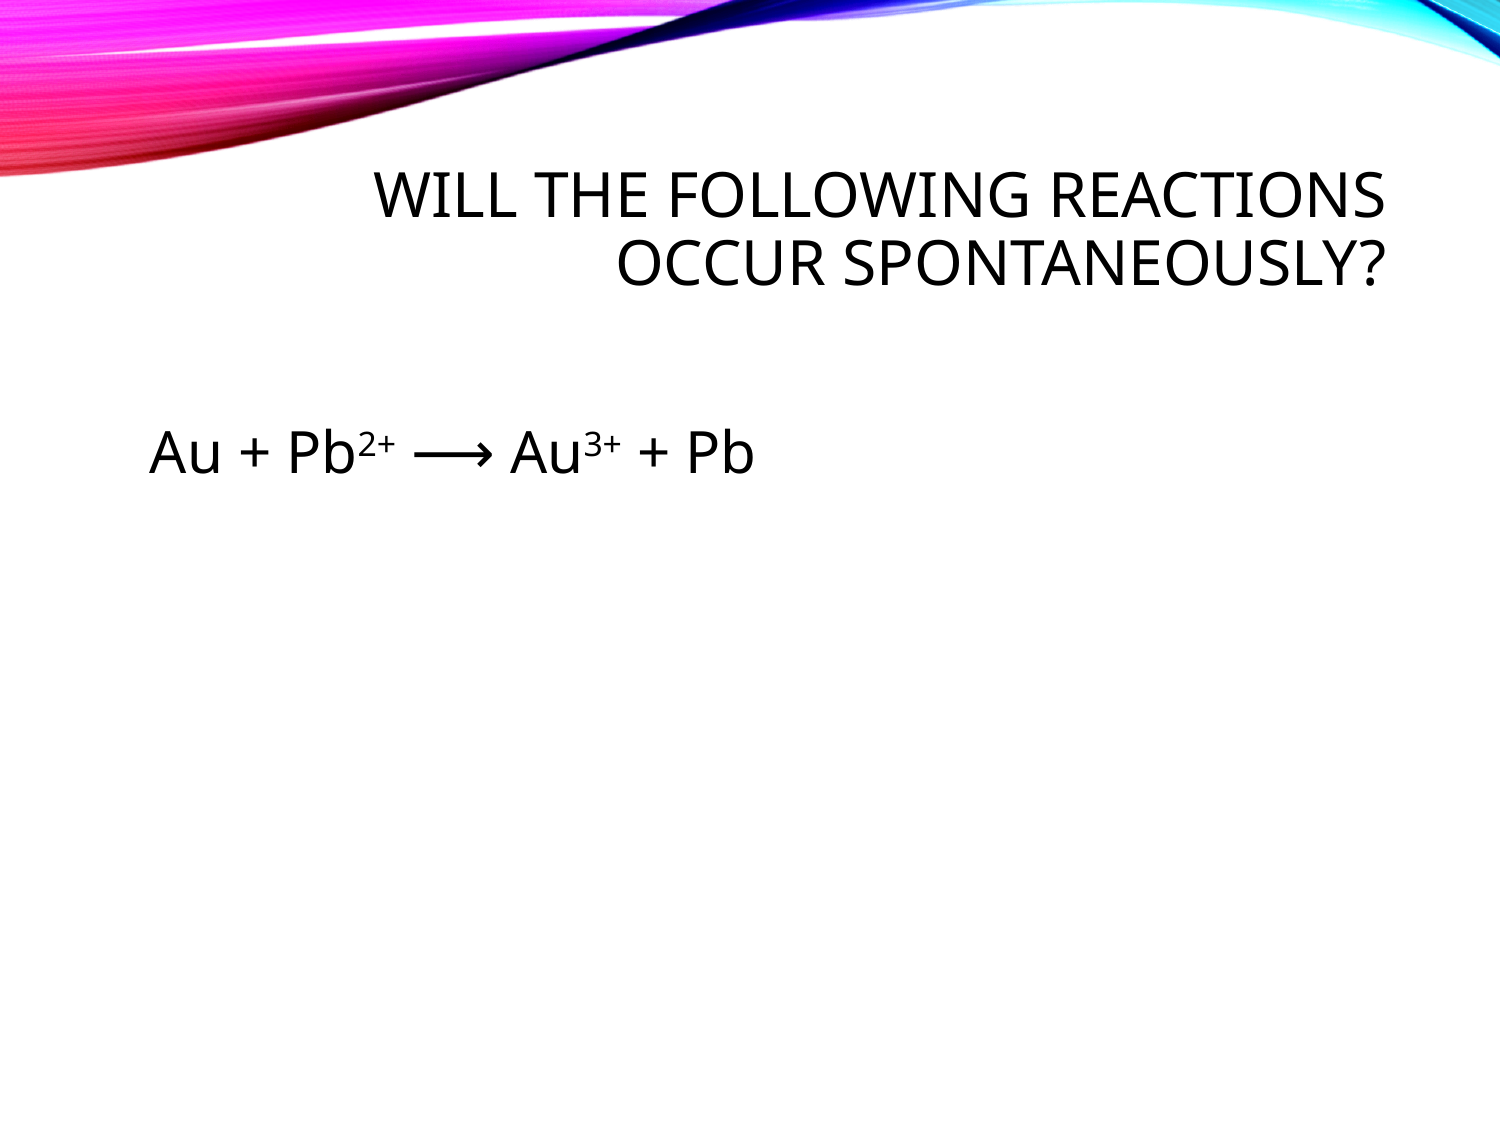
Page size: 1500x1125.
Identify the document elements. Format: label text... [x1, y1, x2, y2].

list Au + Pb2+ ⟶ Au3+ + Pb [134, 358, 863, 494]
picture [0, 0, 1500, 178]
title Will the following reactions occur spontaneously? [356, 125, 1403, 338]
